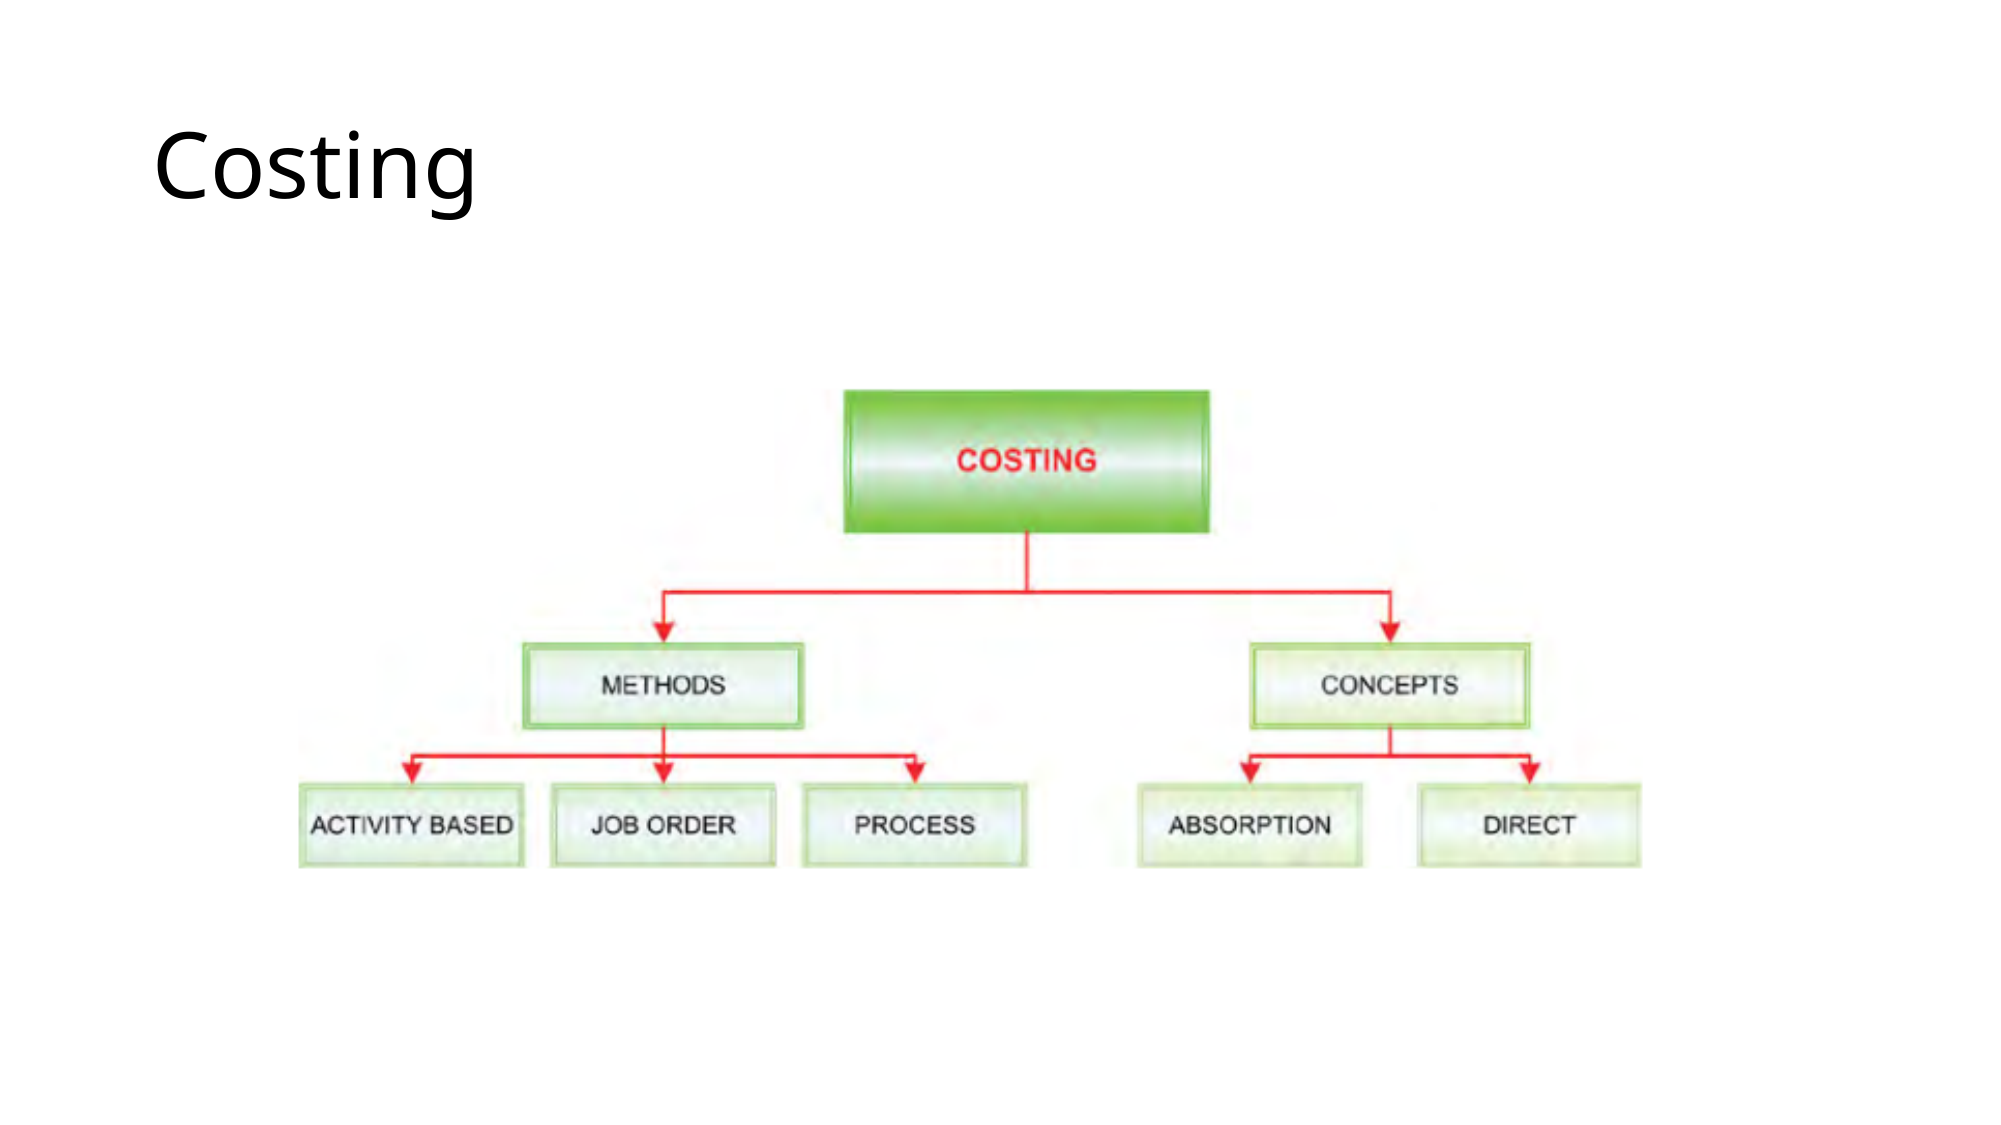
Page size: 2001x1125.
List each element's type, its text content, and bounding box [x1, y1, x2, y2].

title Costing [137, 59, 1863, 278]
picture [204, 307, 2000, 960]
